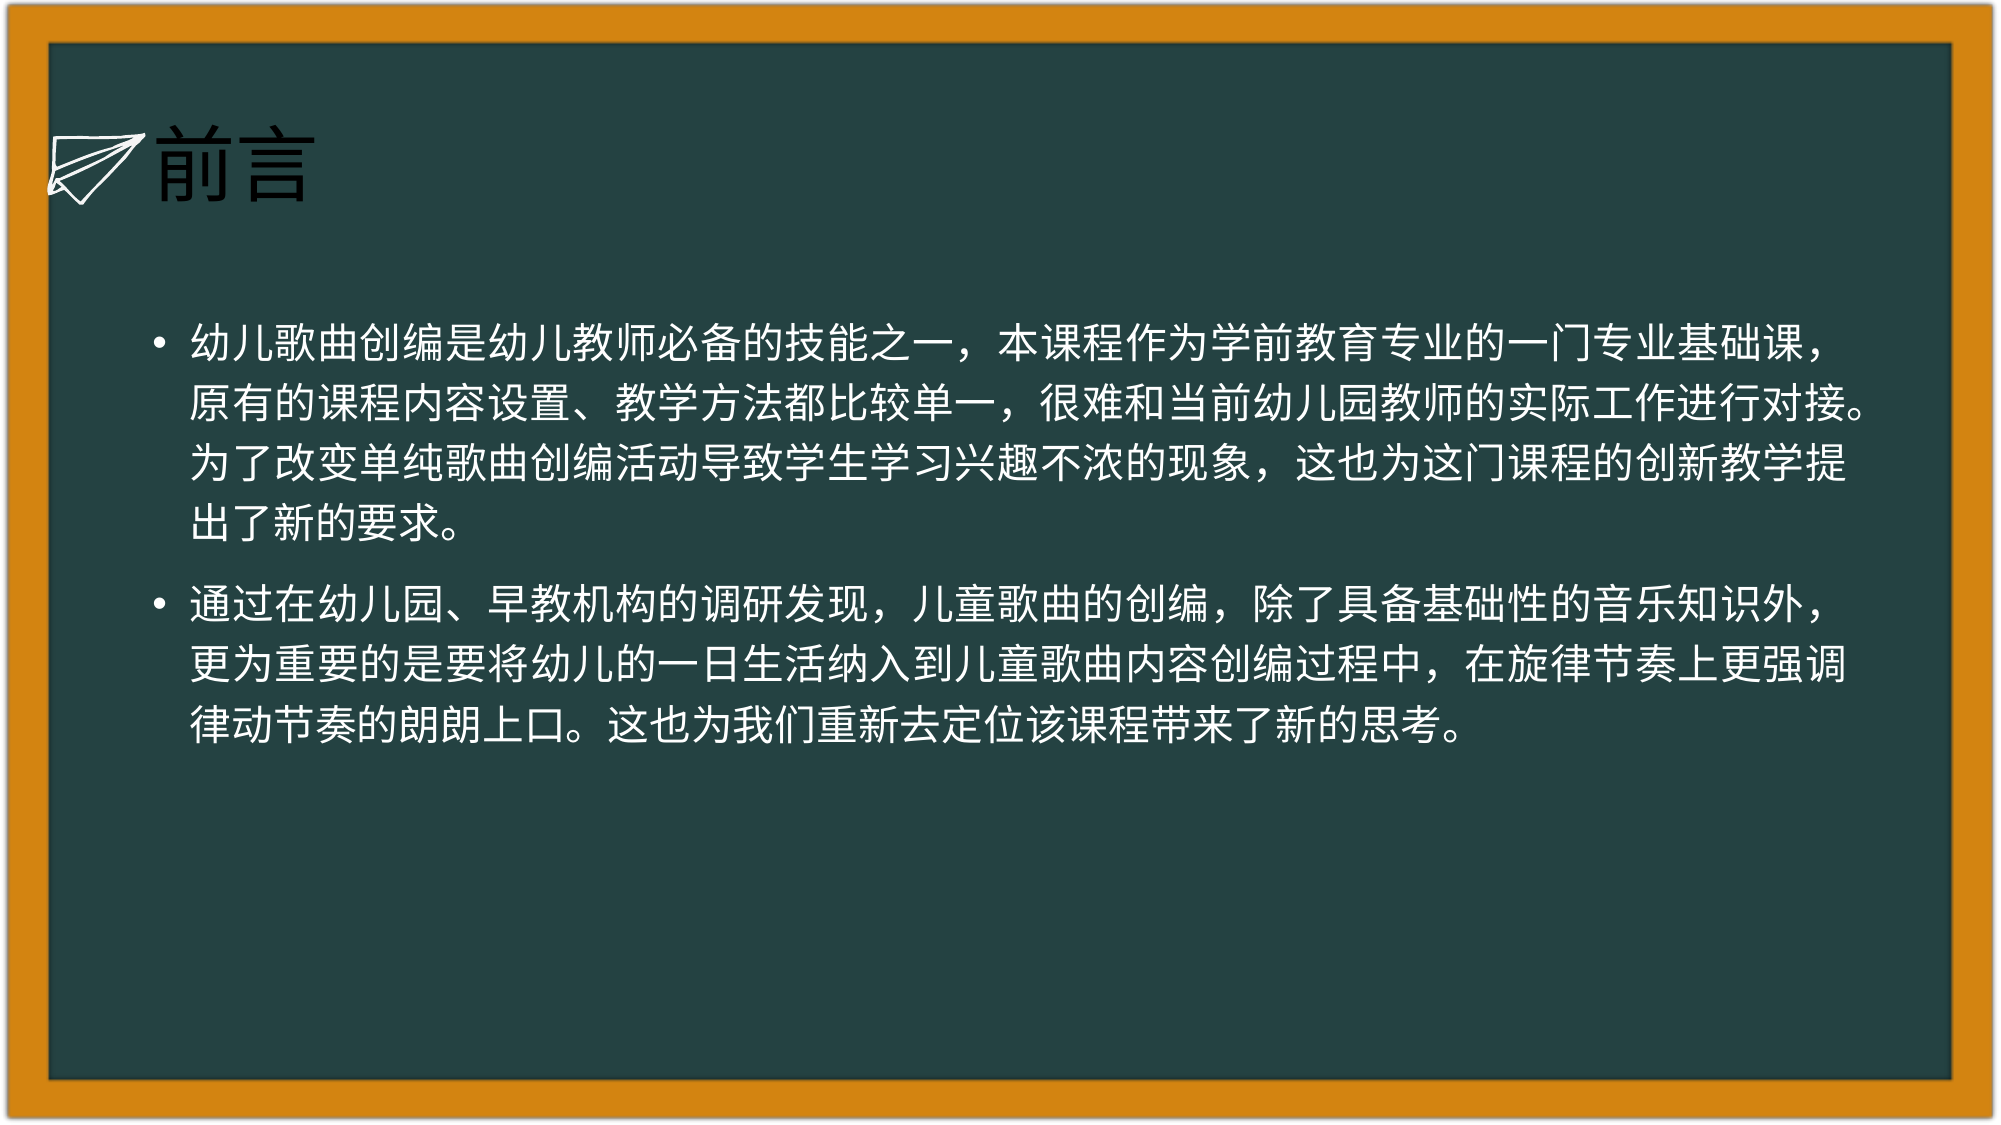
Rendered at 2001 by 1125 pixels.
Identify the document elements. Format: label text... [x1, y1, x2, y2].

picture [0, 0, 2001, 1125]
title 前言 [137, 59, 1863, 278]
list 幼儿歌曲创编是幼儿教师必备的技能之一，本课程作为学前教育专业的一门专业基础课，原有的课程内容设置、教学方法都比较单一，很难和当前幼儿园教师的实际工作进行对接。为了改变单纯歌曲创编活动导致学生学习兴趣不浓的现象，这也为这门课程的创新教学提出了新的要求。 通过在幼儿园、早教机构的调研发现，儿童歌曲的创编，除了具备基础性的音乐知识外，更为重要的是要将幼儿的一日生活纳入到儿童歌曲内容创编过程中，在旋律节奏上更强调律动节奏的朗朗上口。这也为我们重新去定位该课程带来了新的思考。 [137, 299, 1863, 1014]
